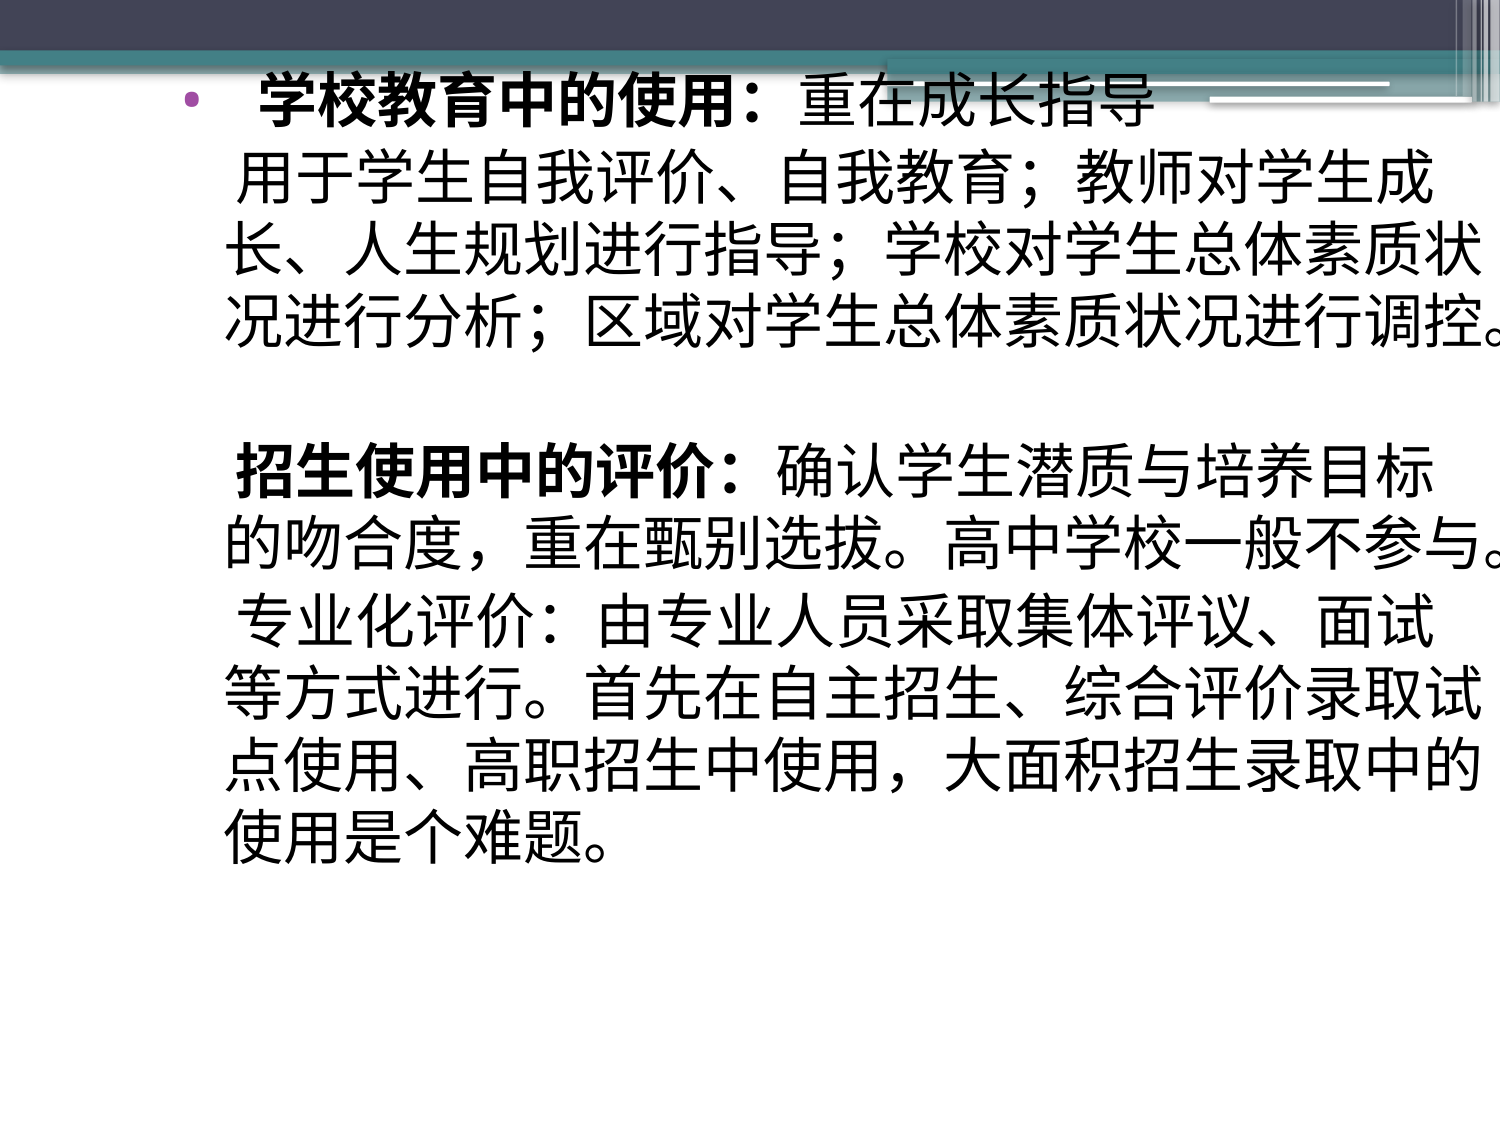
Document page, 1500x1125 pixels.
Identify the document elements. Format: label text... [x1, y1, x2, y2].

list 学校教育中的使用：重在成长指导 用于学生自我评价、自我教育；教师对学生成长、人生规划进行指导；学校对学生总体素质状况进行分析；区域对学生总体素质状况进行调控。 招生使用中的评价：确认学生潜质与培养目标的吻合度，重在甄别选拔。高中学校一般不参与。 专业化评价：由专业人员采取集体评议、面试等方式进行。首先在自主招生、综合评价录取试点使用、高职招生中使用，大面积招生录取中的使用是个难题。 [150, 54, 1500, 994]
